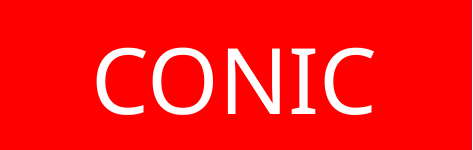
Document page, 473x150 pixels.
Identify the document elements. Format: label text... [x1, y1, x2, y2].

text_box CONIC [76, 15, 394, 141]
